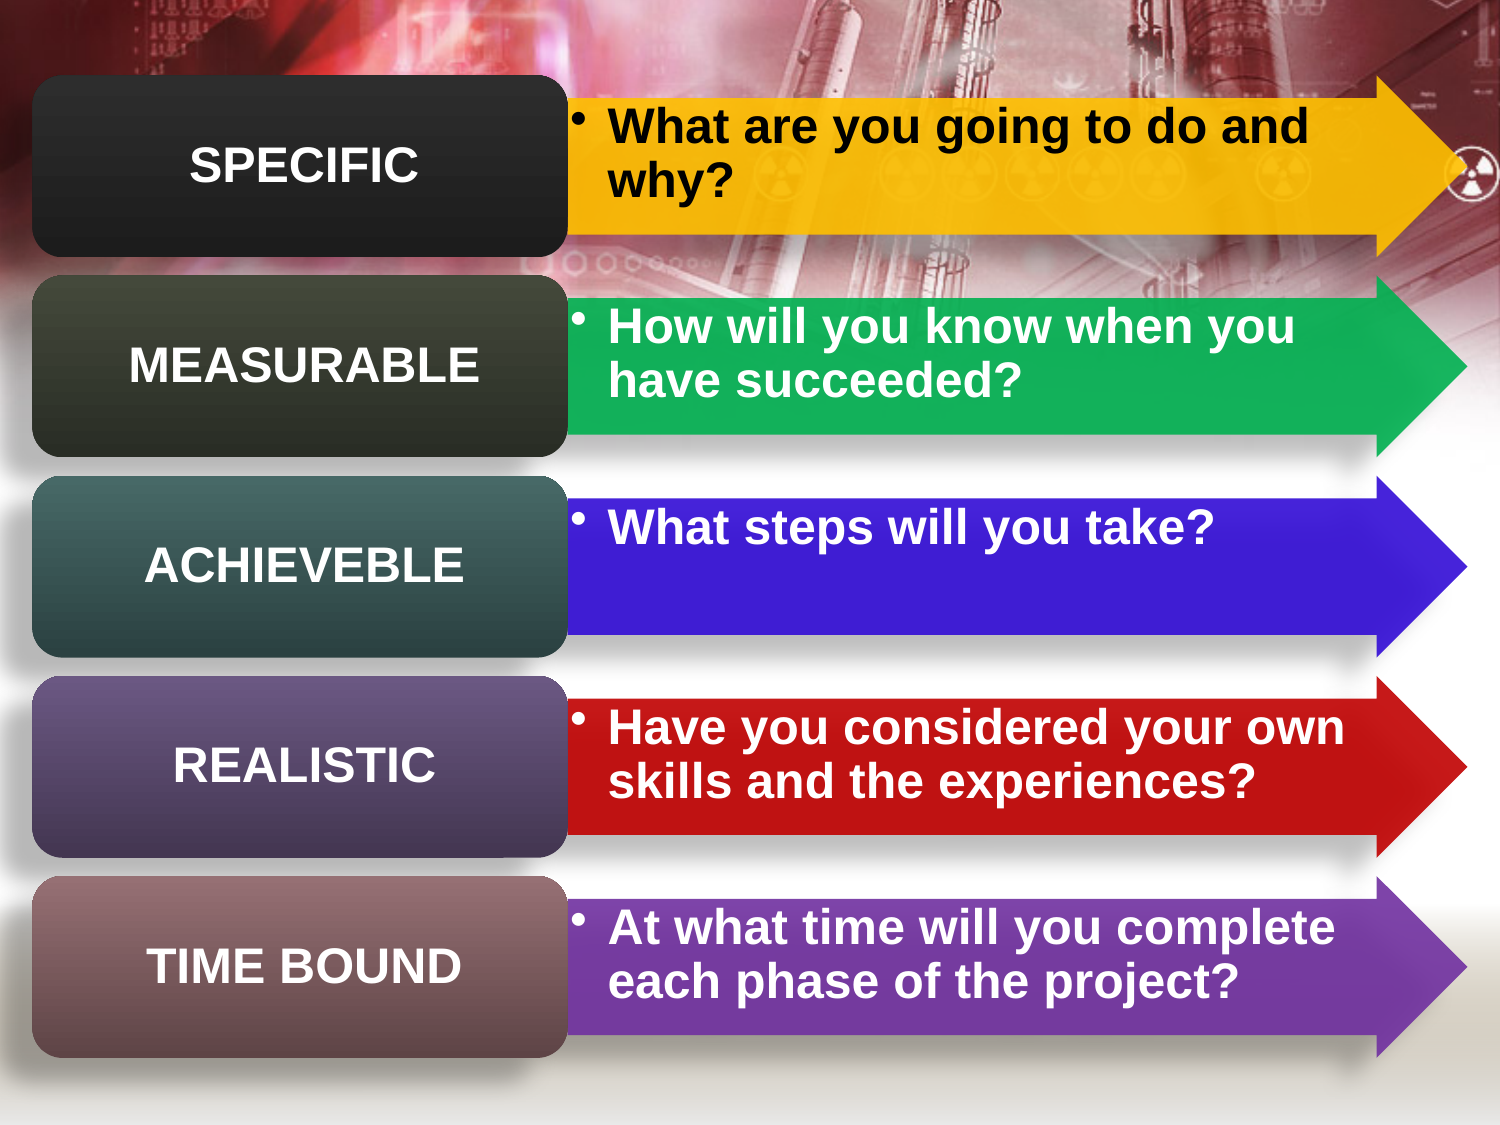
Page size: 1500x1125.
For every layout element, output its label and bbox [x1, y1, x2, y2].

picture [0, 0, 1500, 74]
list [0, 74, 1500, 1059]
